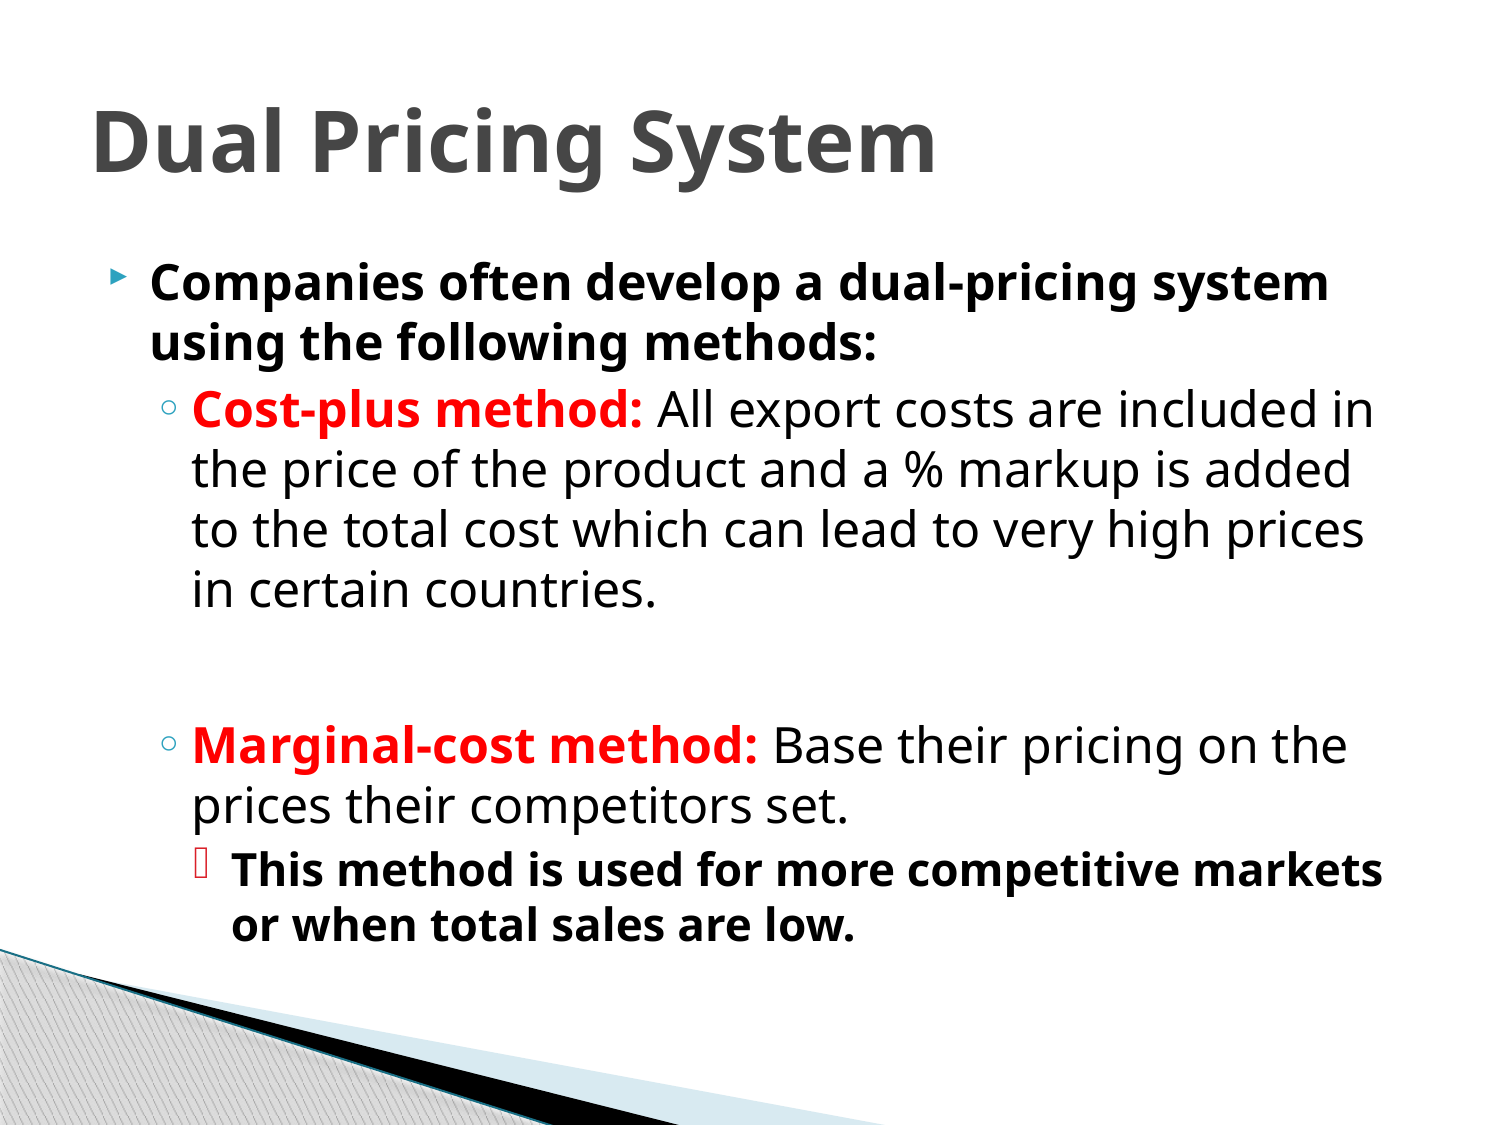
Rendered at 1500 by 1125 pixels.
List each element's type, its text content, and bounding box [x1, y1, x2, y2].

list Companies often develop a dual-pricing system using the following methods: Cost-plus method: All export costs are included in the price of the product and a % markup is added to the total cost which can lead to very high prices in certain countries. Marginal-cost method: Base their pricing on the prices their competitors set. This method is used for more competitive markets or when total sales are low. [75, 243, 1425, 986]
title Dual Pricing System [75, 45, 1425, 233]
